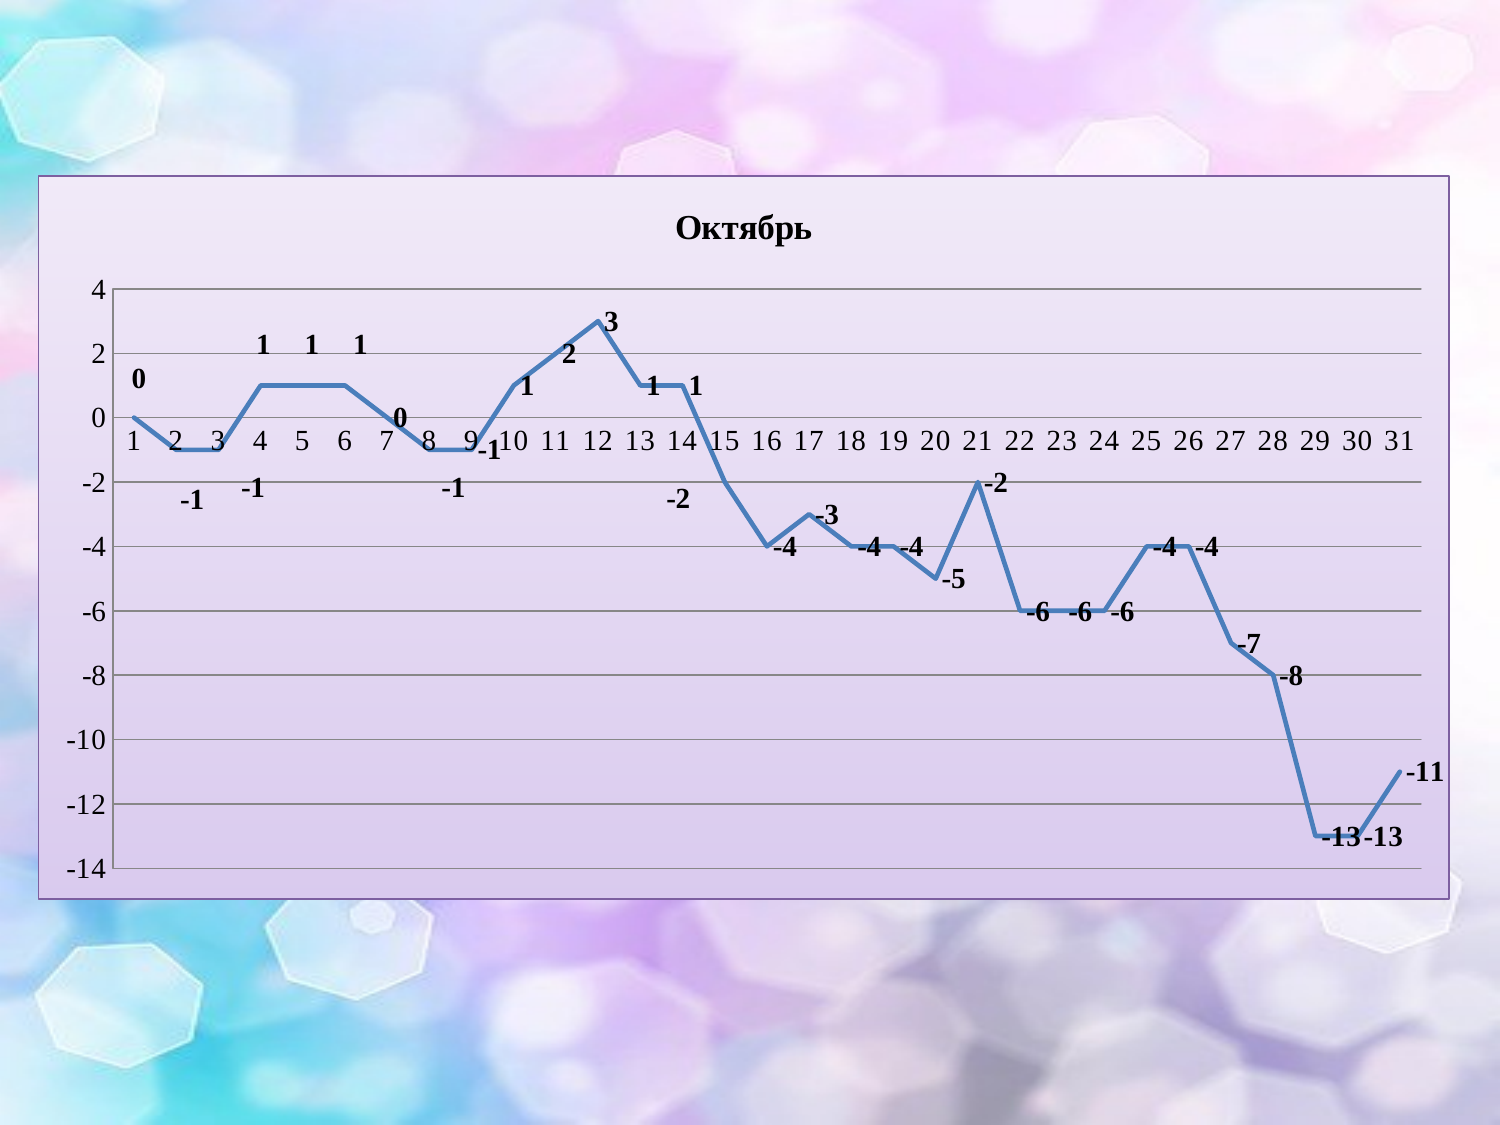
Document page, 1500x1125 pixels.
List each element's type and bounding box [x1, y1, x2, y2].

chart [37, 174, 1451, 901]
picture [0, 0, 1500, 1125]
